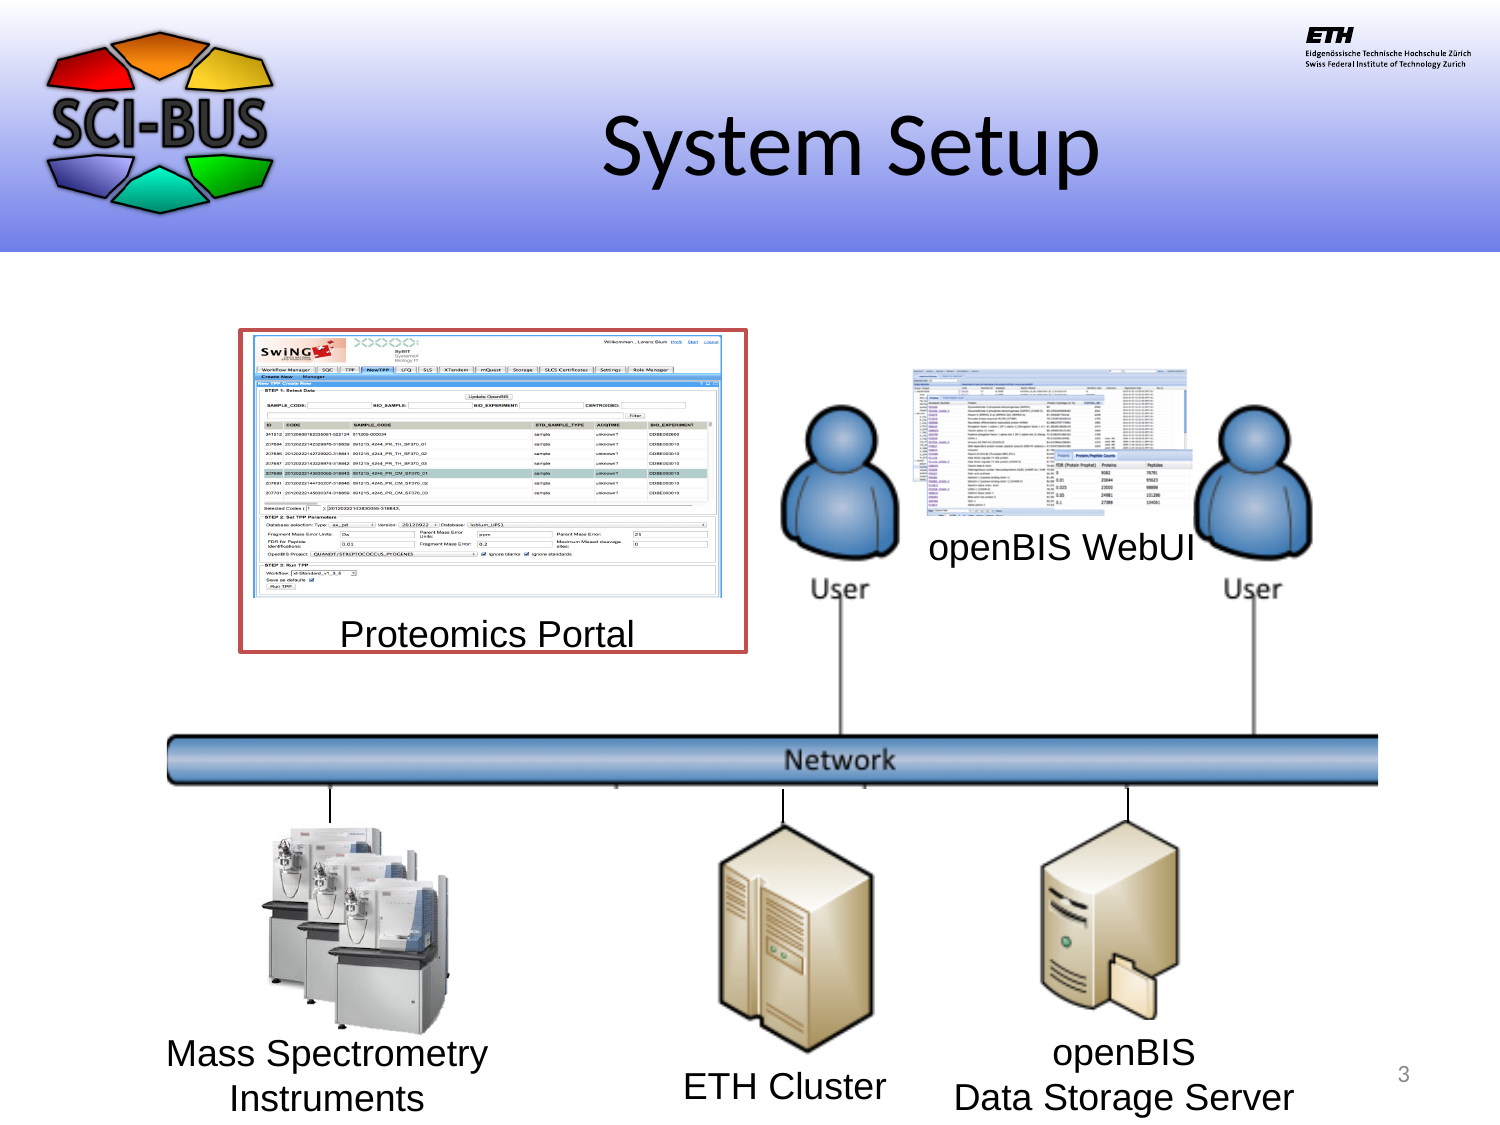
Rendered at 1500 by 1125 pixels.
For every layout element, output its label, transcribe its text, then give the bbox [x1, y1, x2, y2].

picture [1022, 820, 1193, 1020]
picture [239, 808, 465, 1056]
text_box openBIS Data Storage Server [938, 1020, 1310, 1125]
picture [41, 27, 278, 219]
title System Setup [277, 45, 1425, 233]
picture [166, 367, 1379, 789]
slide_number 3 [1310, 1042, 1425, 1103]
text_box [240, 329, 746, 653]
picture [712, 821, 882, 1059]
text_box ETH Cluster [668, 1054, 902, 1115]
text_box Mass Spectrometry Instruments [117, 1021, 538, 1125]
